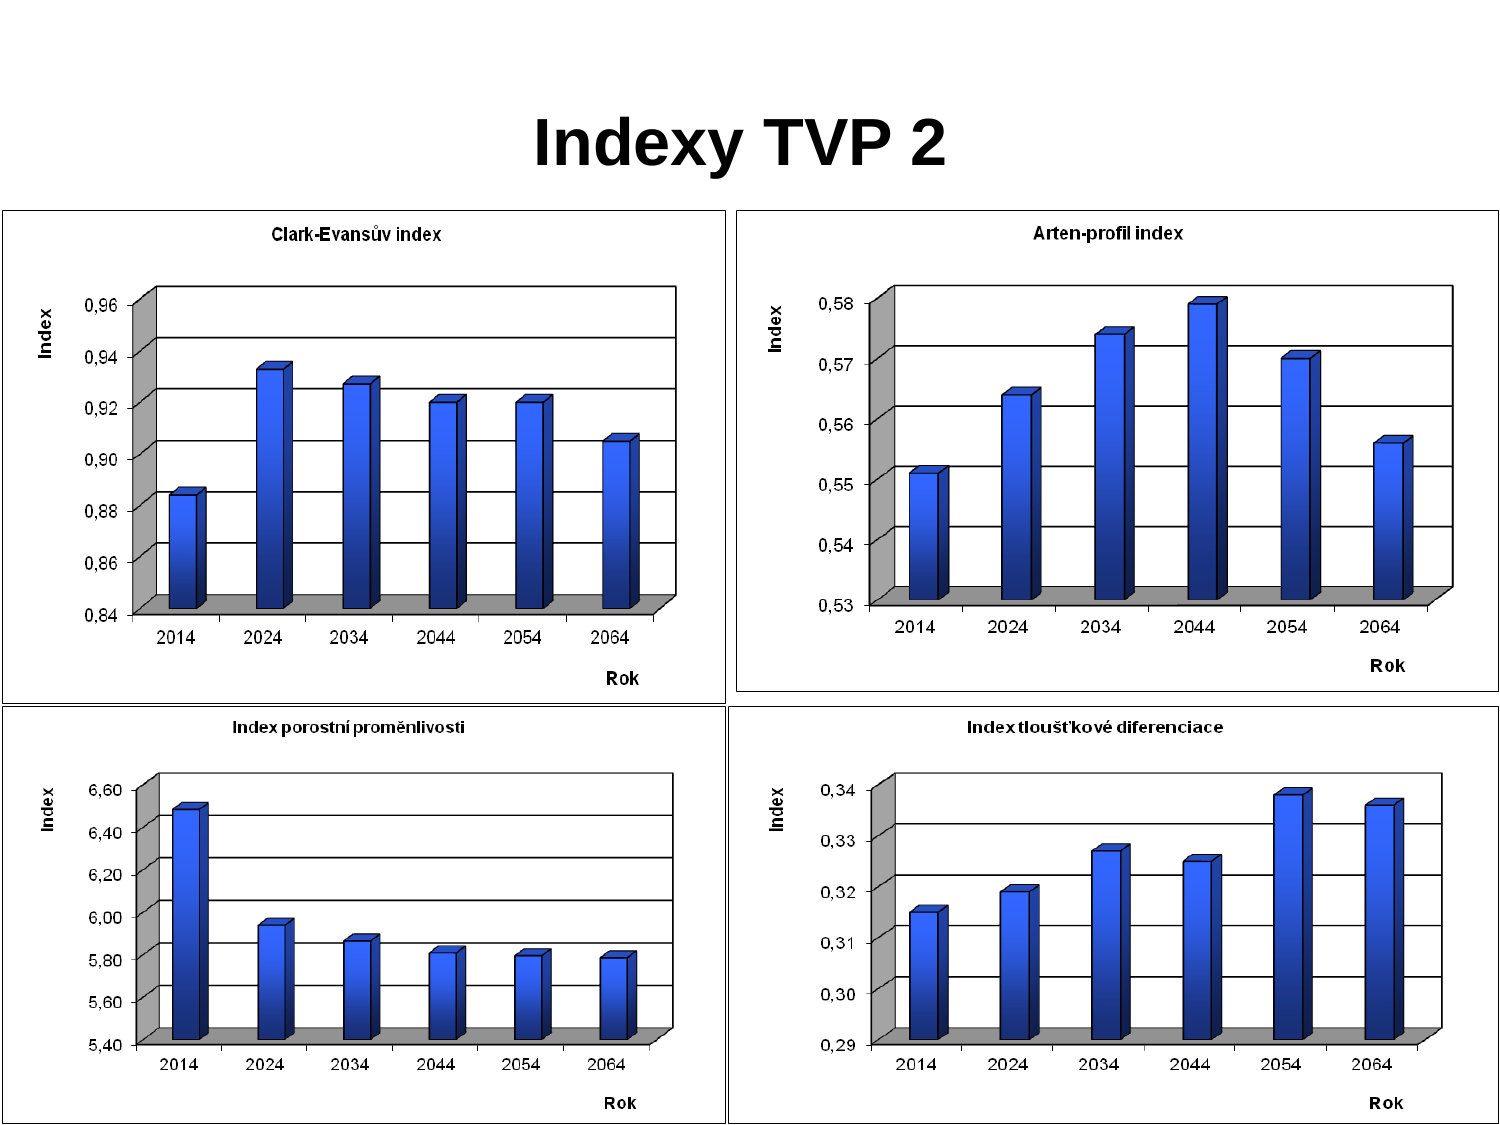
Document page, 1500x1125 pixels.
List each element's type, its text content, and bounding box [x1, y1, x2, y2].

picture [0, 703, 1500, 1125]
title Indexy TVP 2 [74, 44, 1426, 209]
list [0, 207, 727, 702]
picture [734, 207, 1500, 693]
